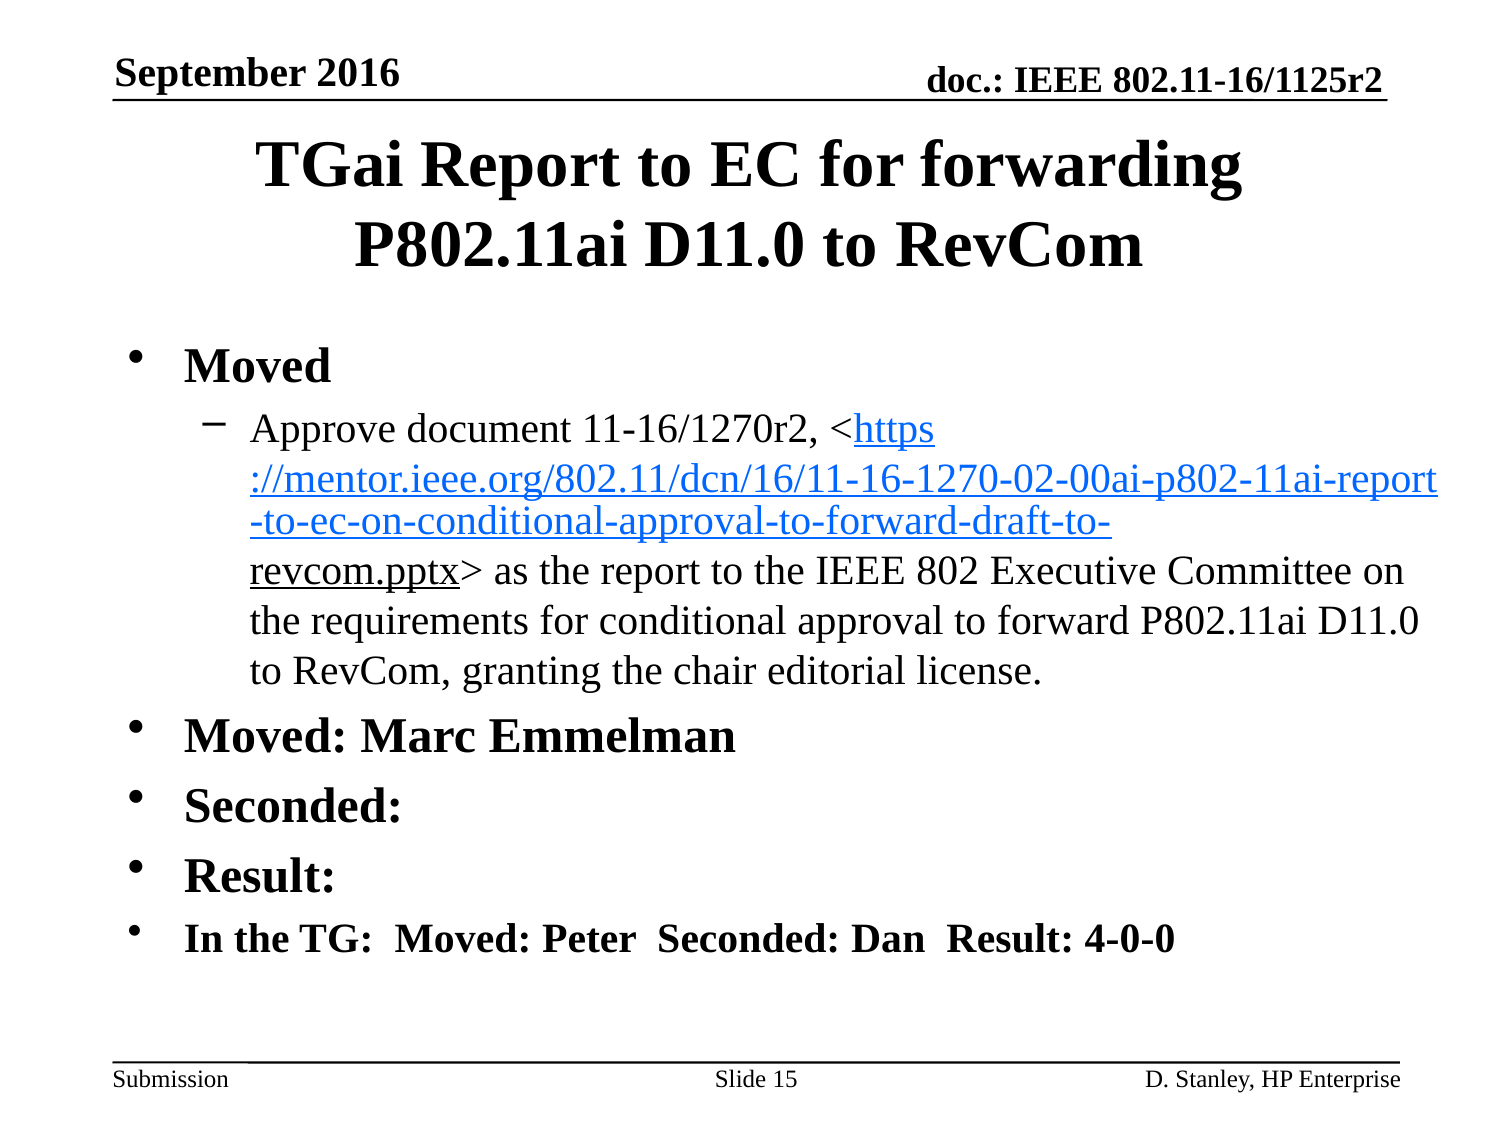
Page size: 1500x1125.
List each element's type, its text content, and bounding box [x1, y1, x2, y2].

list Moved Approve document 11-16/1270r2, <https://mentor.ieee.org/802.11/dcn/16/11-16-1270-02-00ai-p802-11ai-report-to-ec-on-conditional-approval-to-forward-draft-to-revcom.pptx> as the report to the IEEE 802 Executive Committee on the requirements for conditional approval to forward P802.11ai D11.0 to RevCom, granting the chair editorial license. Moved: Marc Emmelman Seconded: Result: In the TG: Moved: Peter Seconded: Dan Result: 4-0-0 [112, 324, 1463, 1038]
title TGai Report to EC for forwarding P802.11ai D11.0 to RevCom [112, 112, 1388, 288]
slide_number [114, 49, 423, 95]
footer D. Stanley, HP Enterprise [878, 1061, 1402, 1093]
slide_number Slide 15 [712, 1061, 800, 1093]
